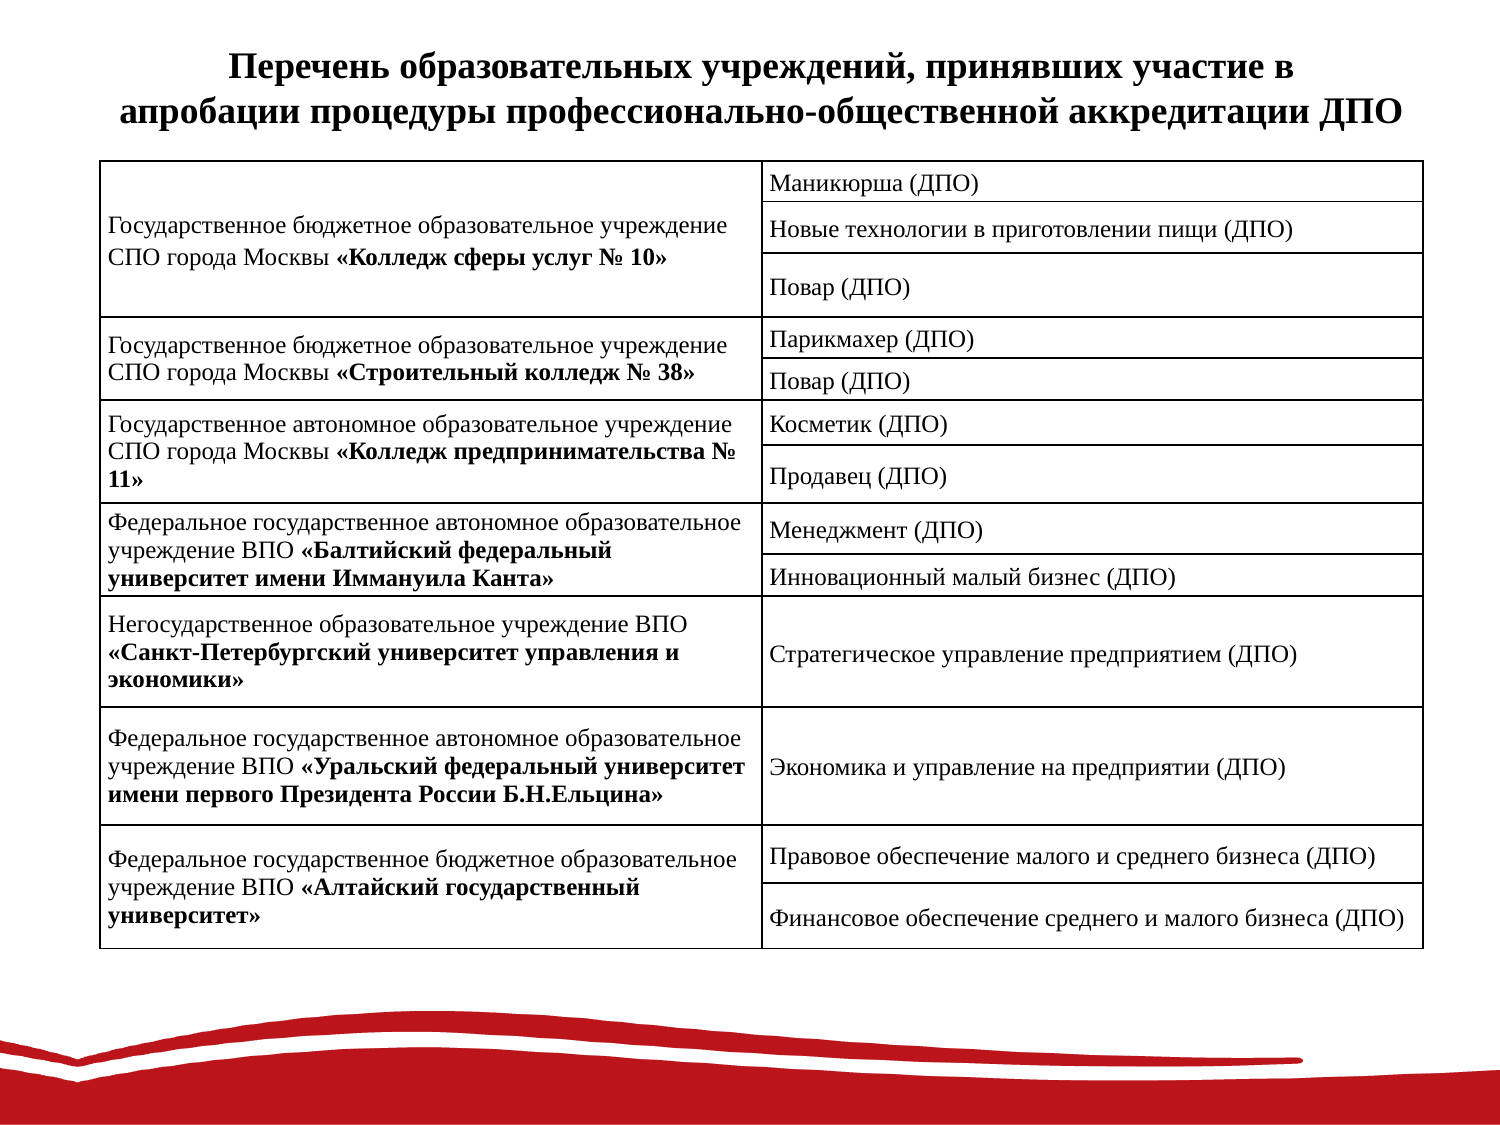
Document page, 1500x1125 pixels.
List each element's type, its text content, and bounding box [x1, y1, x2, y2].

table_cell Финансовое обеспечение среднего и малого бизнеса (ДПО) [763, 884, 1422, 948]
table_cell Продавец (ДПО) [763, 446, 1422, 502]
table_cell Государственное бюджетное образовательное учреждение СПО города Москвы «Строительный колледж № 38» [101, 318, 761, 399]
table_header Маникюрша (ДПО) [763, 175, 1422, 201]
table_cell Негосударственное образовательное учреждение ВПО «Санкт-Петербургский университет управления и экономики» [101, 597, 761, 706]
table_cell Инновационный малый бизнес (ДПО) [763, 555, 1422, 595]
table_header Государственное бюджетное образовательное учреждение СПО города Москвы «Колледж сферы услуг № 10» [101, 175, 761, 316]
table_cell Повар (ДПО) [763, 359, 1422, 399]
table_cell Стратегическое управление предприятием (ДПО) [763, 597, 1422, 706]
text_box Перечень образовательных учреждений, принявших участие в апробации процедуры профессионально-общественной аккредитации ДПО [51, 0, 1473, 175]
table_cell Правовое обеспечение малого и среднего бизнеса (ДПО) [763, 826, 1422, 882]
table_cell Федеральное государственное автономное образовательное учреждение ВПО «Балтийский федеральный университет имени Иммануила Канта» [101, 504, 761, 595]
table_cell Менеджмент (ДПО) [763, 504, 1422, 553]
table_cell Парикмахер (ДПО) [763, 318, 1422, 357]
table_cell Федеральное государственное автономное образовательное учреждение ВПО «Уральский федеральный университет имени первого Президента России Б.Н.Ельцина» [101, 708, 761, 824]
picture [0, 1011, 1500, 1125]
table_cell Государственное автономное образовательное учреждение СПО города Москвы «Колледж предпринимательства № 11» [101, 401, 761, 502]
table_cell Новые технологии в приготовлении пищи (ДПО) [763, 202, 1422, 252]
table_cell Повар (ДПО) [763, 254, 1422, 316]
table_cell Косметик (ДПО) [763, 401, 1422, 444]
table_cell Федеральное государственное бюджетное образовательное учреждение ВПО «Алтайский государственный университет» [101, 826, 761, 948]
table_cell Экономика и управление на предприятии (ДПО) [763, 708, 1422, 824]
